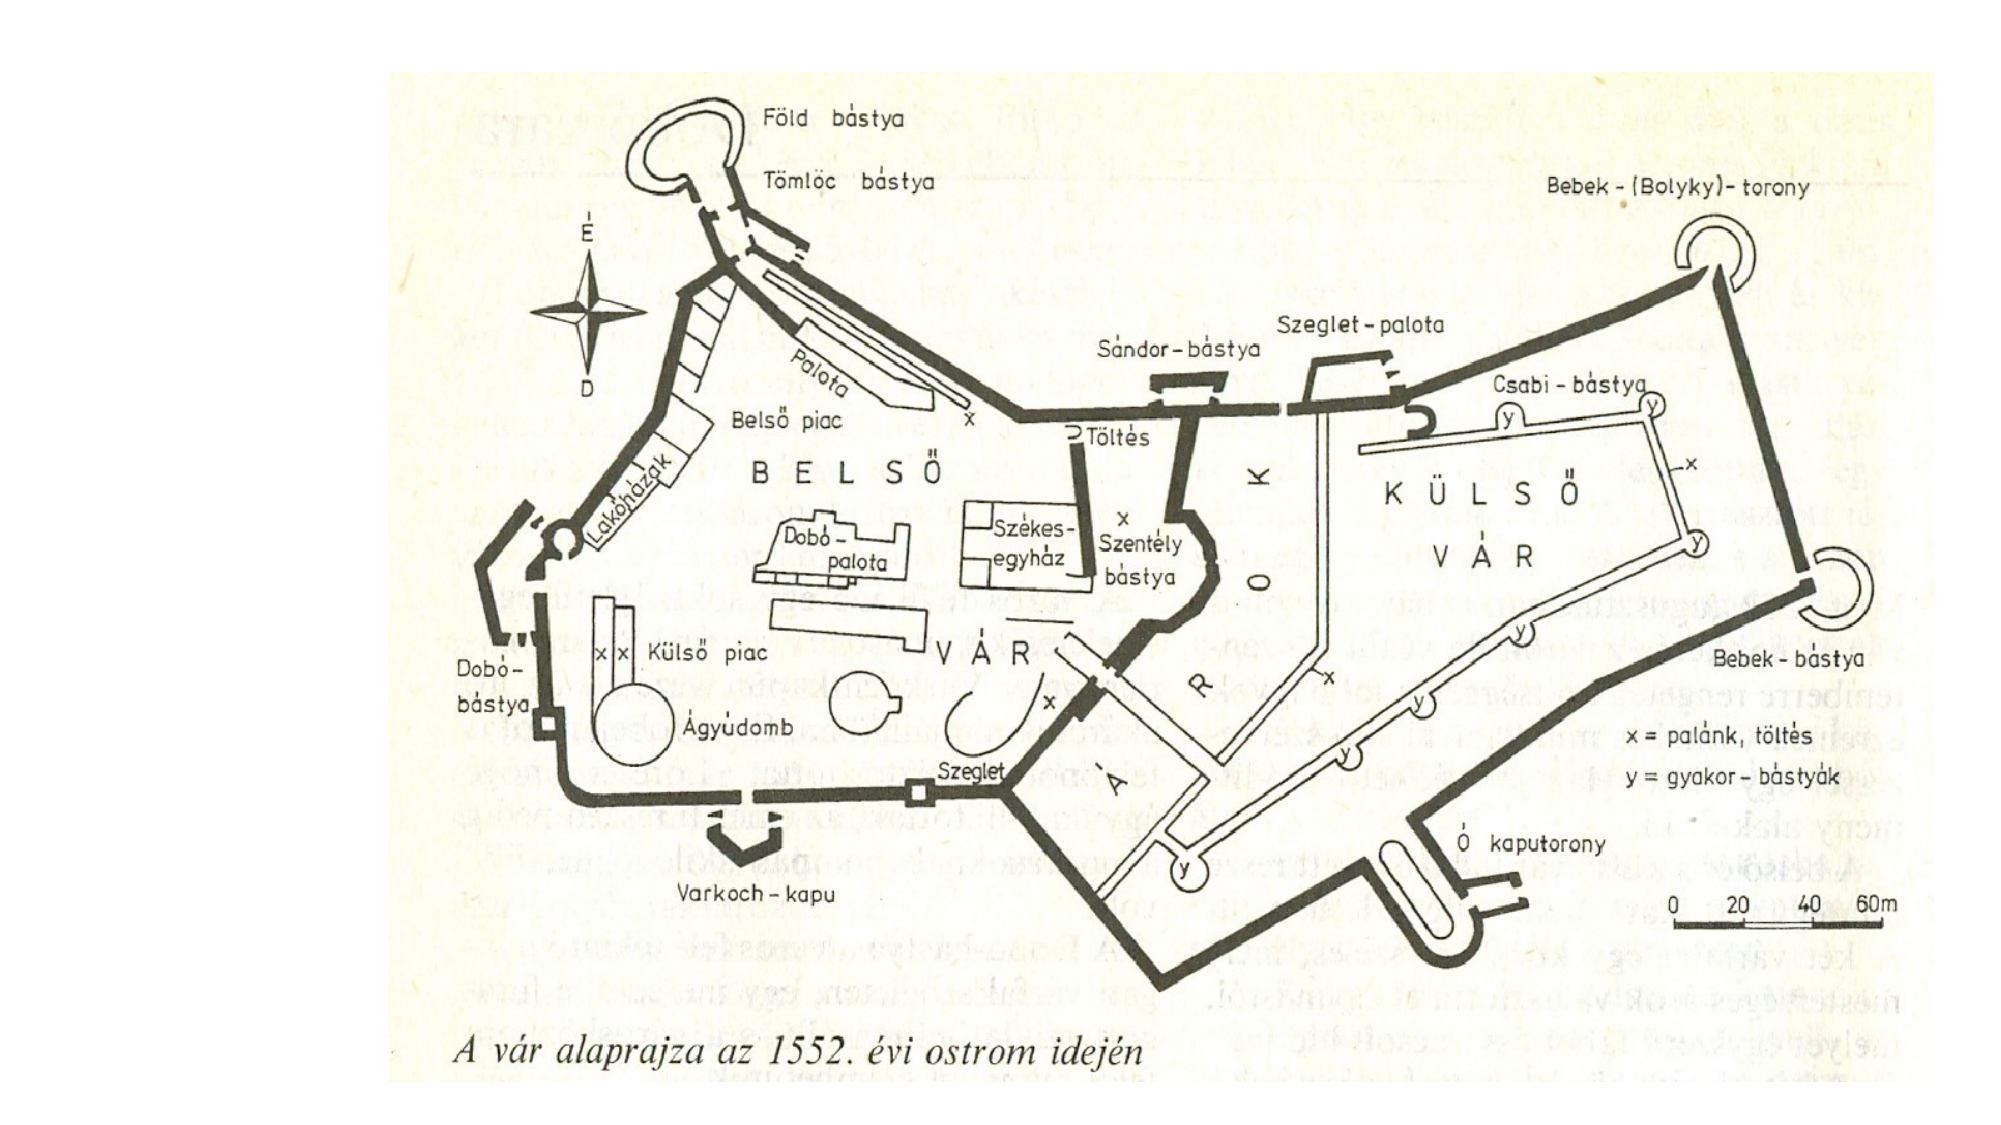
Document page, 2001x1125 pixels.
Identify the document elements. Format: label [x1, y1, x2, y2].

picture [388, 72, 1935, 1083]
